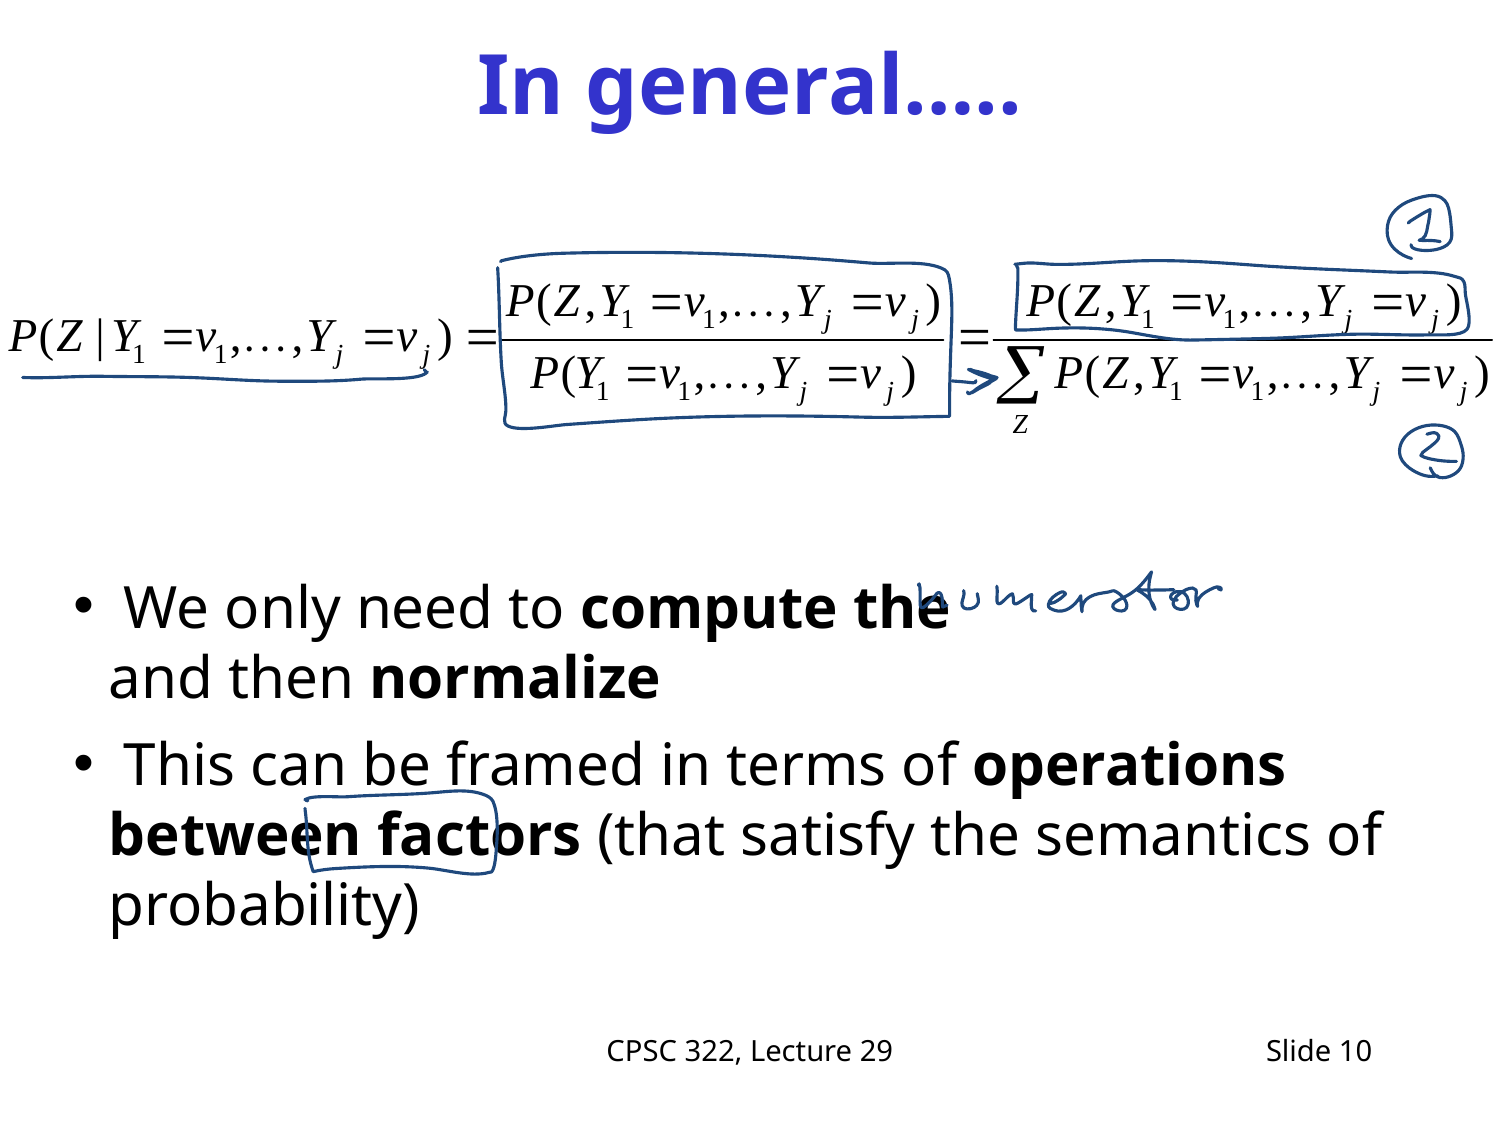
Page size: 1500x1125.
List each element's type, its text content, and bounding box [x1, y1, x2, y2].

footer CPSC 322, Lecture 29 [512, 1024, 988, 1101]
text_box We only need to compute the and then normalize This can be framed in terms of operations between factors (that satisfy the semantics of probability) [58, 562, 1441, 938]
title In general….. [49, 24, 1451, 138]
slide_number Slide 10 [1074, 1024, 1388, 1101]
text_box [0, 269, 1500, 443]
